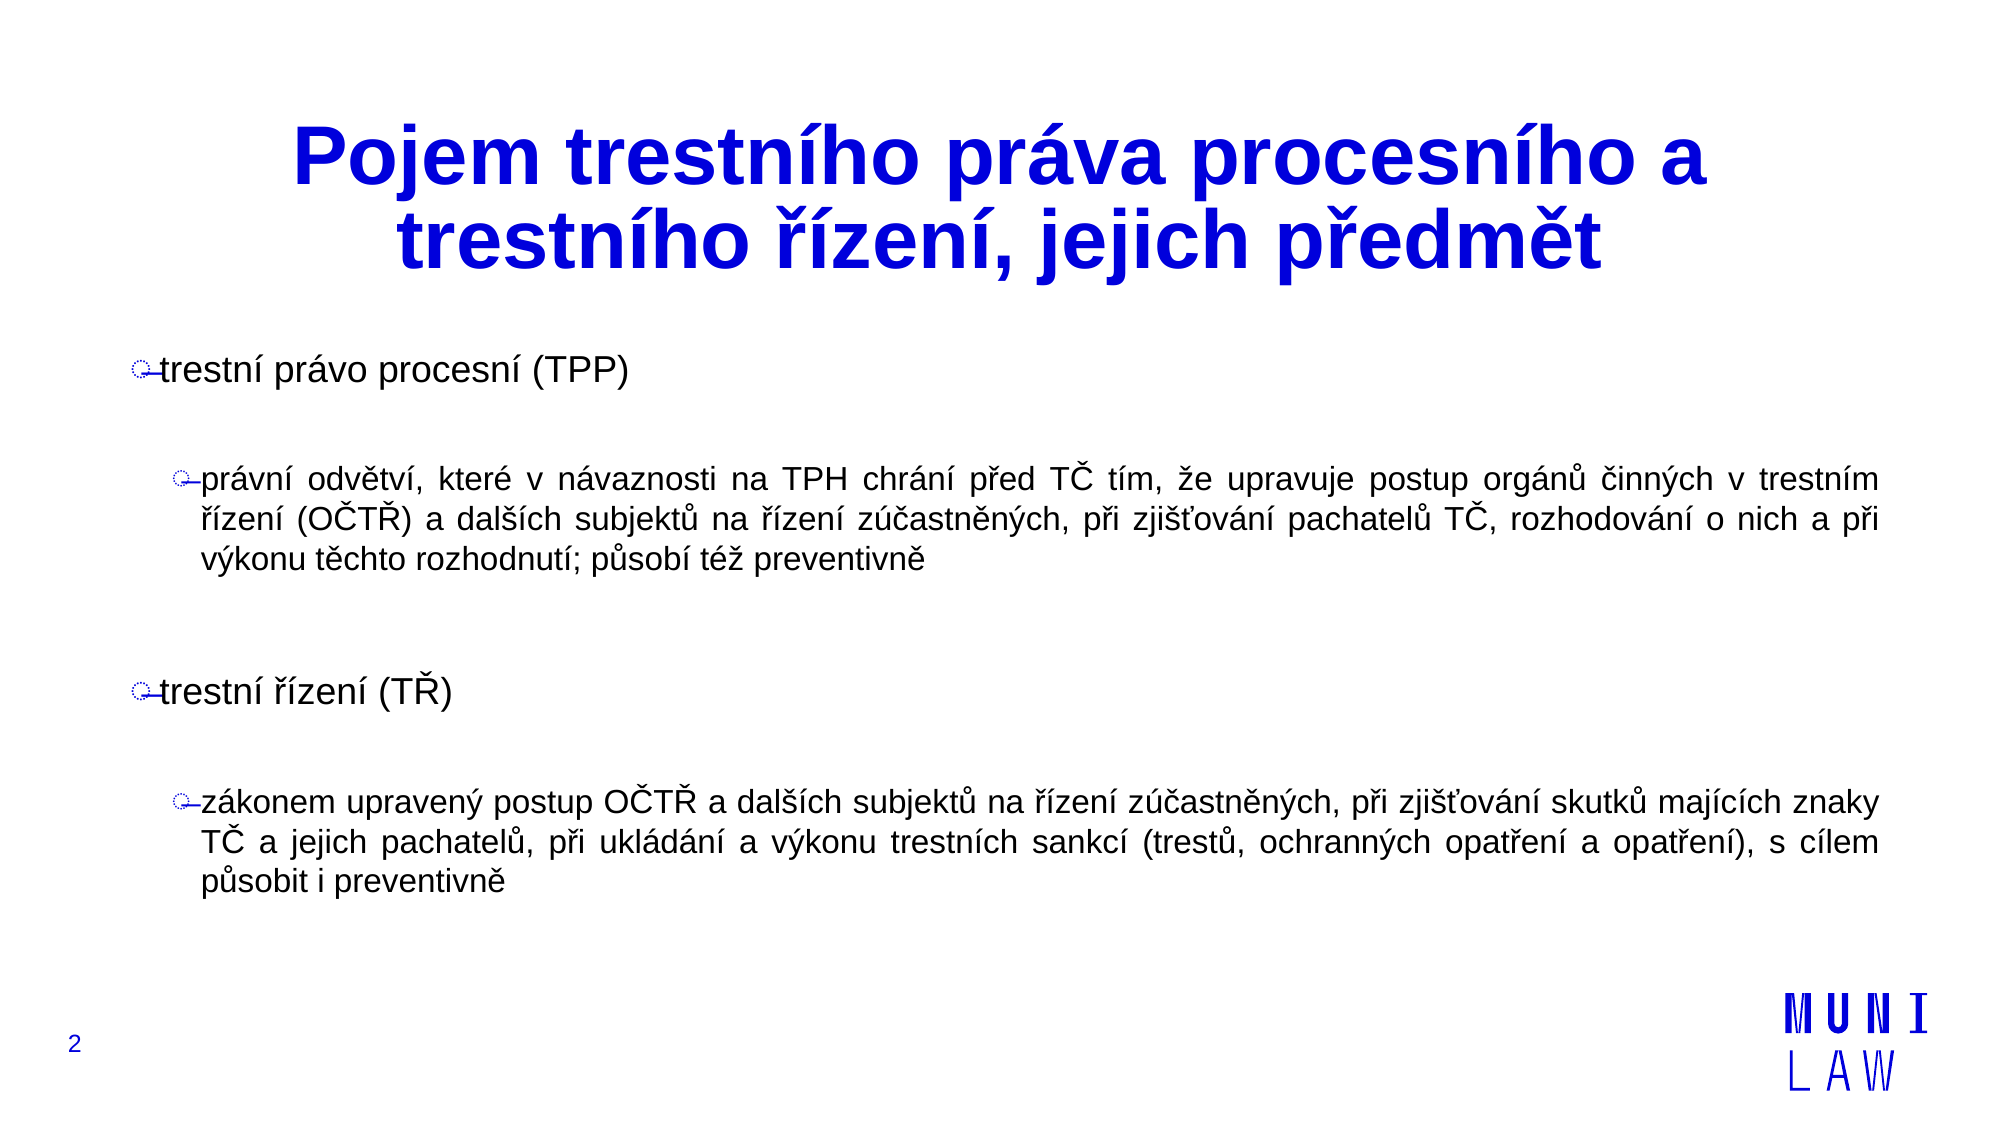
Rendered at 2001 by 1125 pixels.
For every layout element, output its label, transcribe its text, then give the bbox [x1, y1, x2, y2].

slide_number 2 [67, 1021, 110, 1063]
list trestní právo procesní (TPP) právní odvětví, které v návaznosti na TPH chrání před TČ tím, že upravuje postup orgánů činných v trestním řízení (OČTŘ) a dalších subjektů na řízení zúčastněných, při zjišťování pachatelů TČ, rozhodování o nich a při výkonu těchto rozhodnutí; působí též preventivně trestní řízení (TŘ) zákonem upravený postup OČTŘ a dalších subjektů na řízení zúčastněných, při zjišťování skutků majících znaky TČ a jejich pachatelů, při ukládání a výkonu trestních sankcí (trestů, ochranných opatření a opatření), s cílem působit i preventivně [118, 277, 1883, 957]
title Pojem trestního práva procesního a trestního řízení, jejich předmět [118, 118, 1883, 193]
